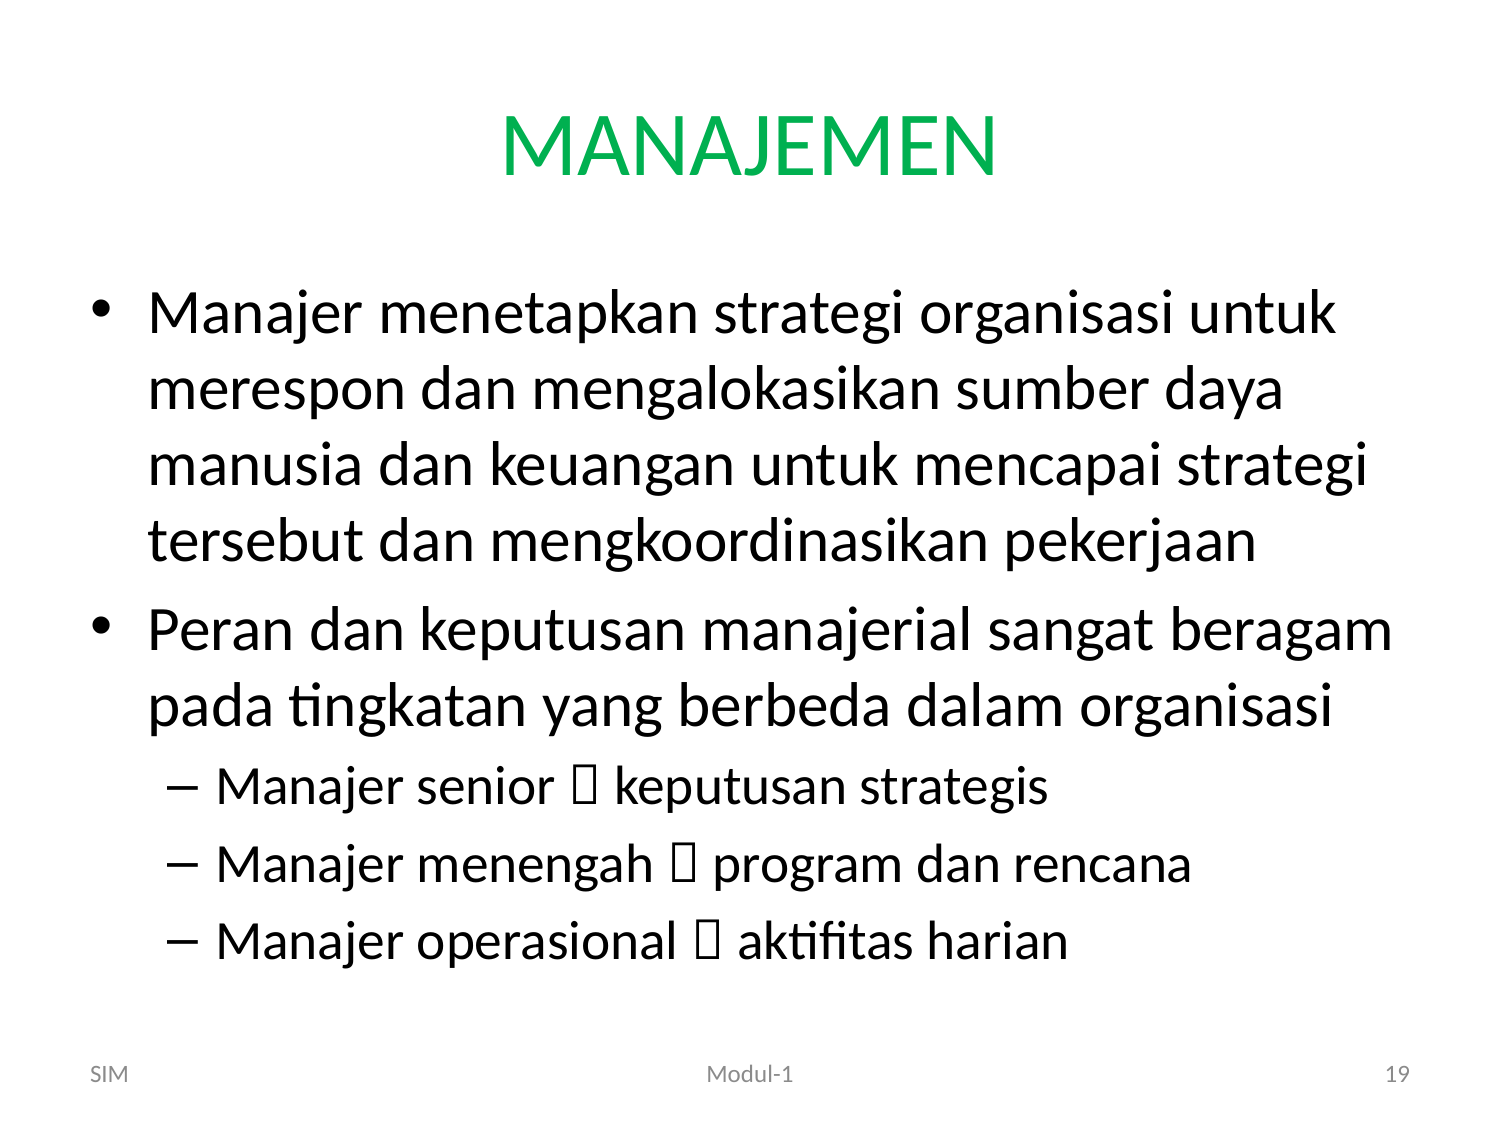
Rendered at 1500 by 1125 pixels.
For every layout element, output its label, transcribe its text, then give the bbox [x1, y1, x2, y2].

slide_number SIM [75, 1042, 425, 1103]
title MANAJEMEN [75, 45, 1425, 233]
slide_number 19 [1074, 1042, 1425, 1103]
list Manajer menetapkan strategi organisasi untuk merespon dan mengalokasikan sumber daya manusia dan keuangan untuk mencapai strategi tersebut dan mengkoordinasikan pekerjaan Peran dan keputusan manajerial sangat beragam pada tingkatan yang berbeda dalam organisasi Manajer senior  keputusan strategis Manajer menengah  program dan rencana Manajer operasional  aktifitas harian [75, 262, 1425, 1005]
footer Modul-1 [512, 1042, 988, 1103]
